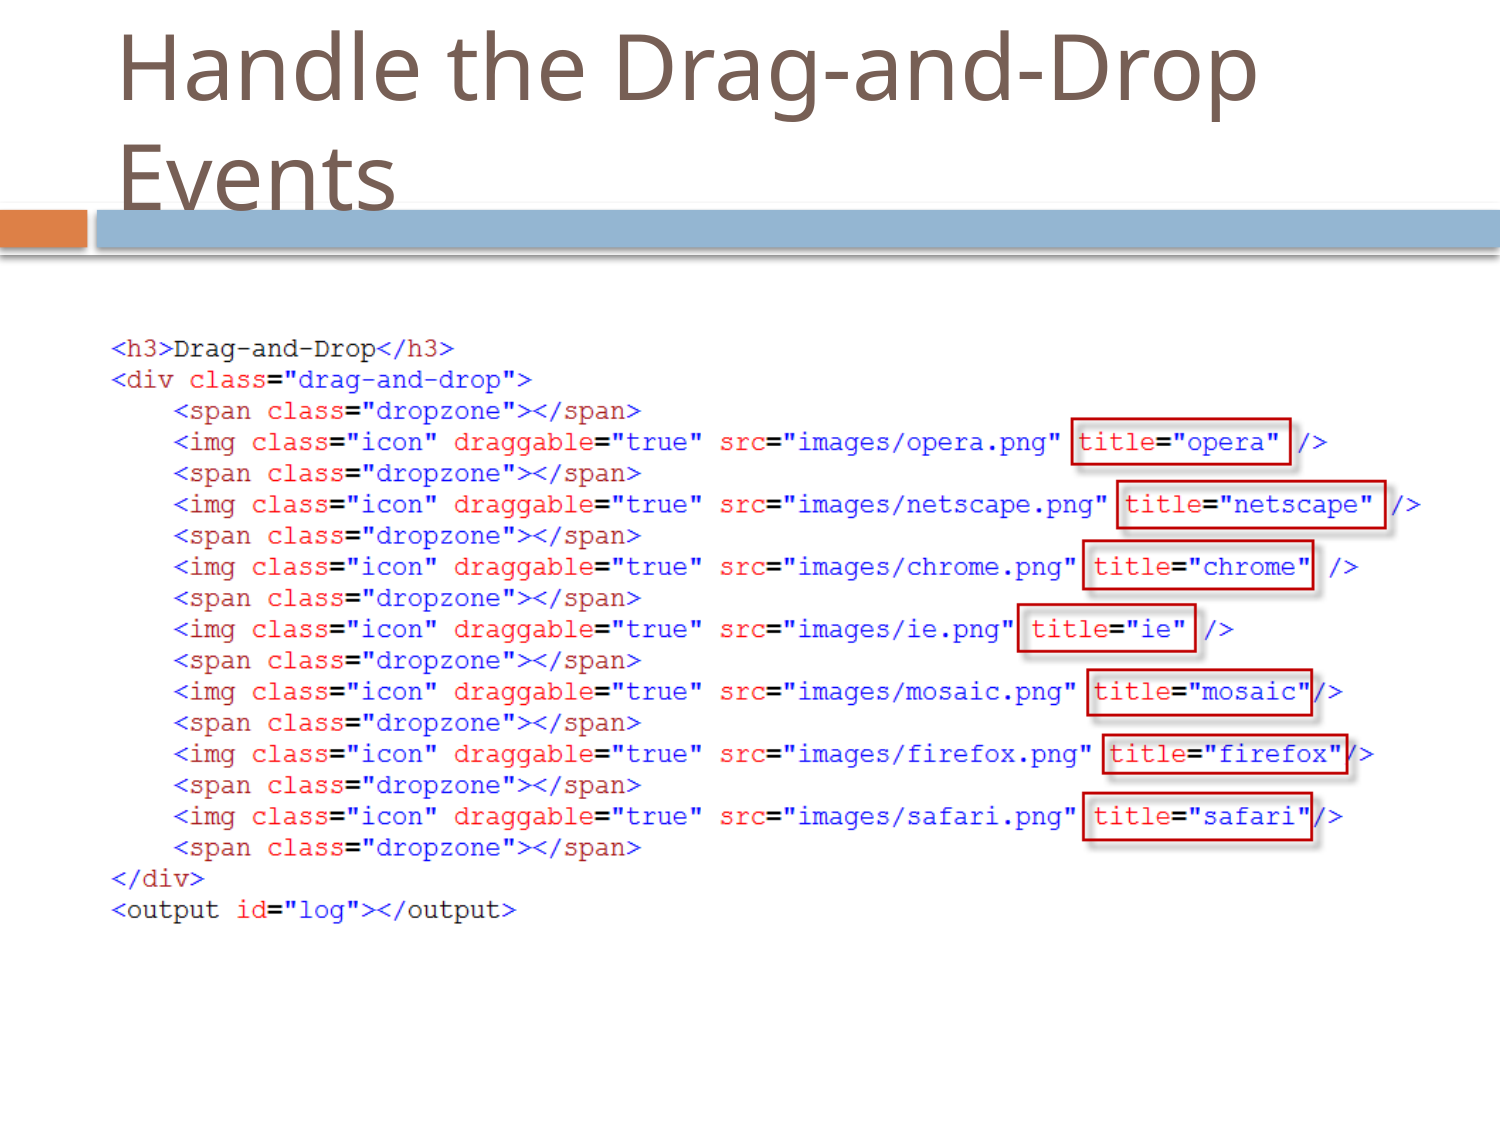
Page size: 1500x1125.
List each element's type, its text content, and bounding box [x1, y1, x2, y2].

title Handle the Drag-and-Drop Events [100, 37, 1438, 200]
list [100, 333, 1439, 929]
